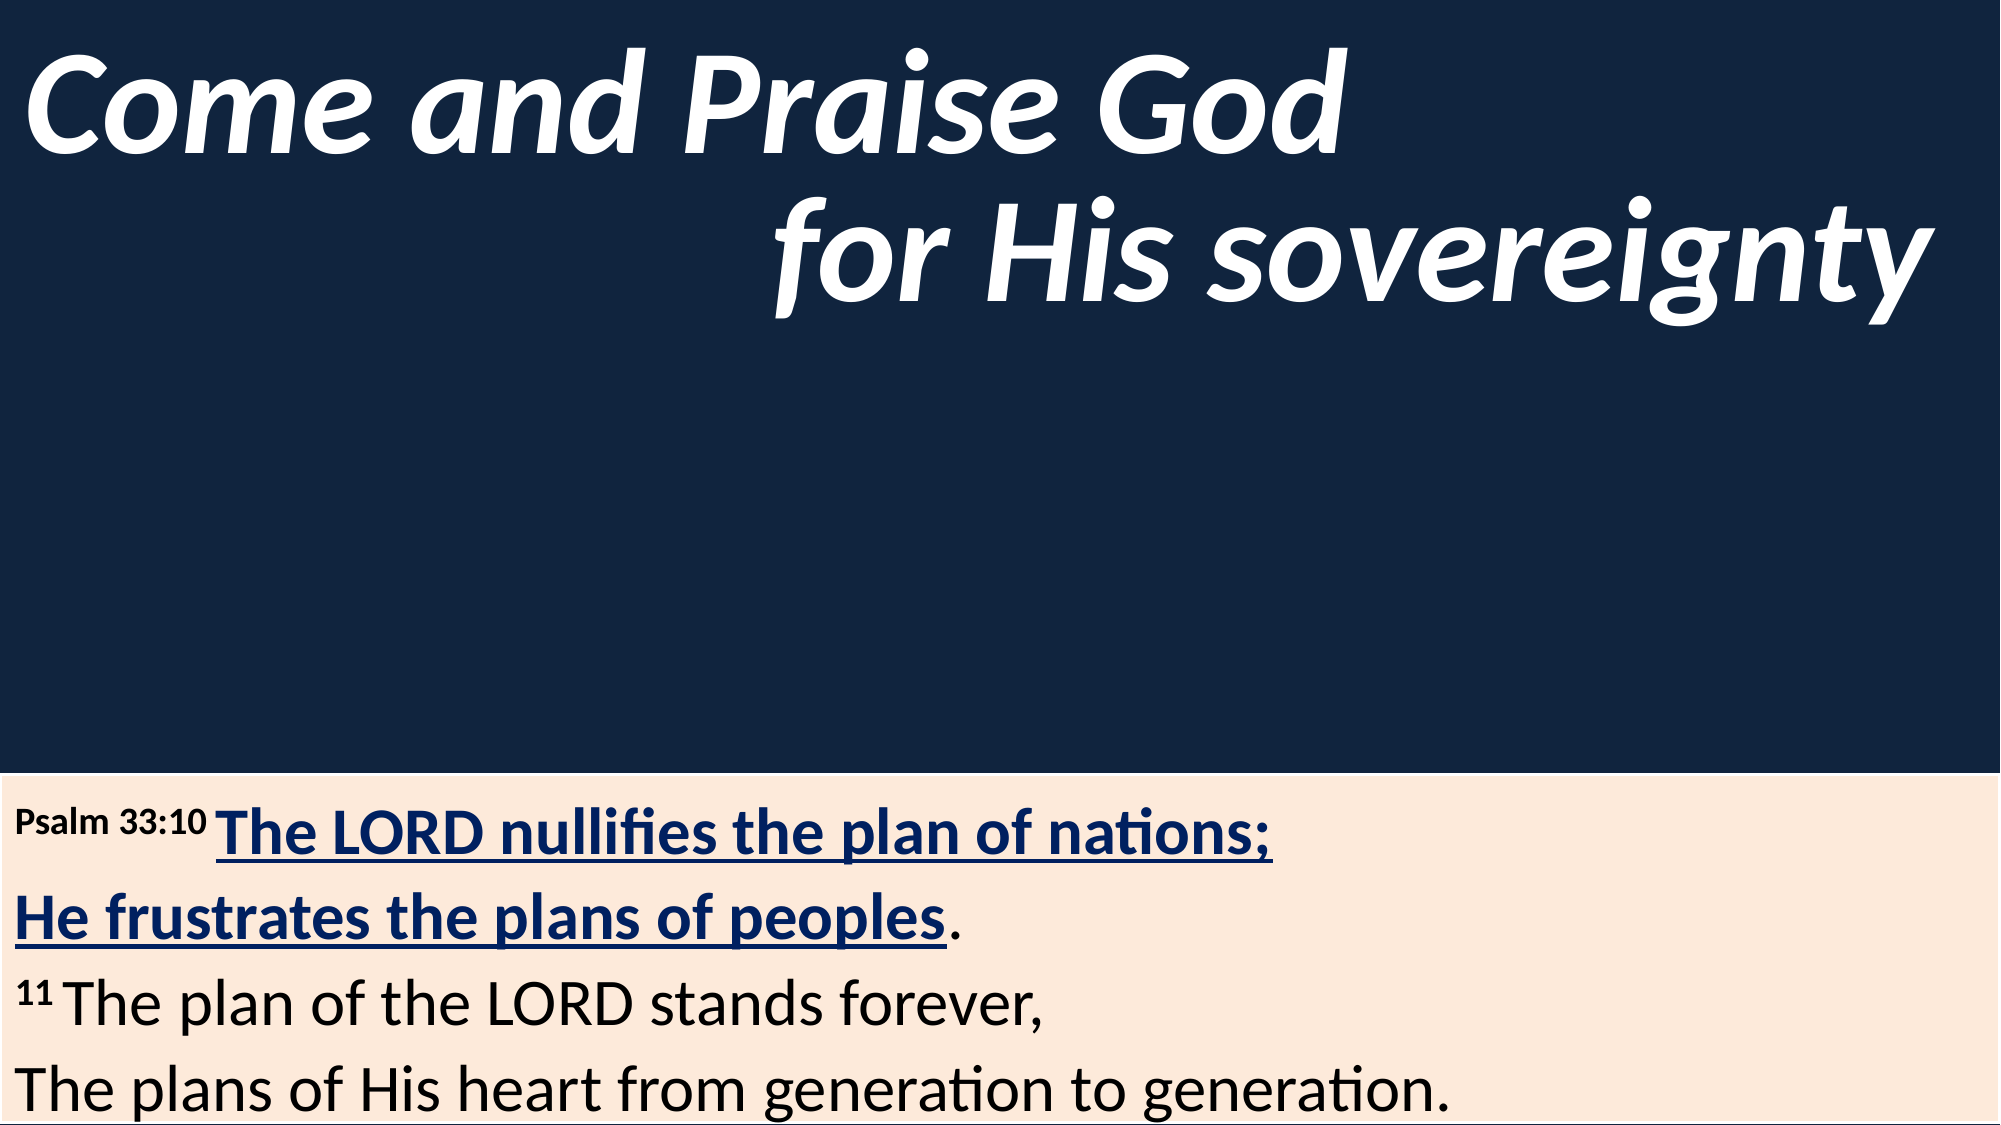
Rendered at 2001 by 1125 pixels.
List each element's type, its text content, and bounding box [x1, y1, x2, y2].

text_box Psalm 33:10 The Lord nullifies the plan of nations; He frustrates the plans of peoples. 11 The plan of the Lord stands forever, The plans of His heart from generation to generation. [0, 773, 2000, 1125]
text_box for His sovereignty [747, 171, 1990, 310]
text_box Come and Praise God [0, 0, 1375, 188]
